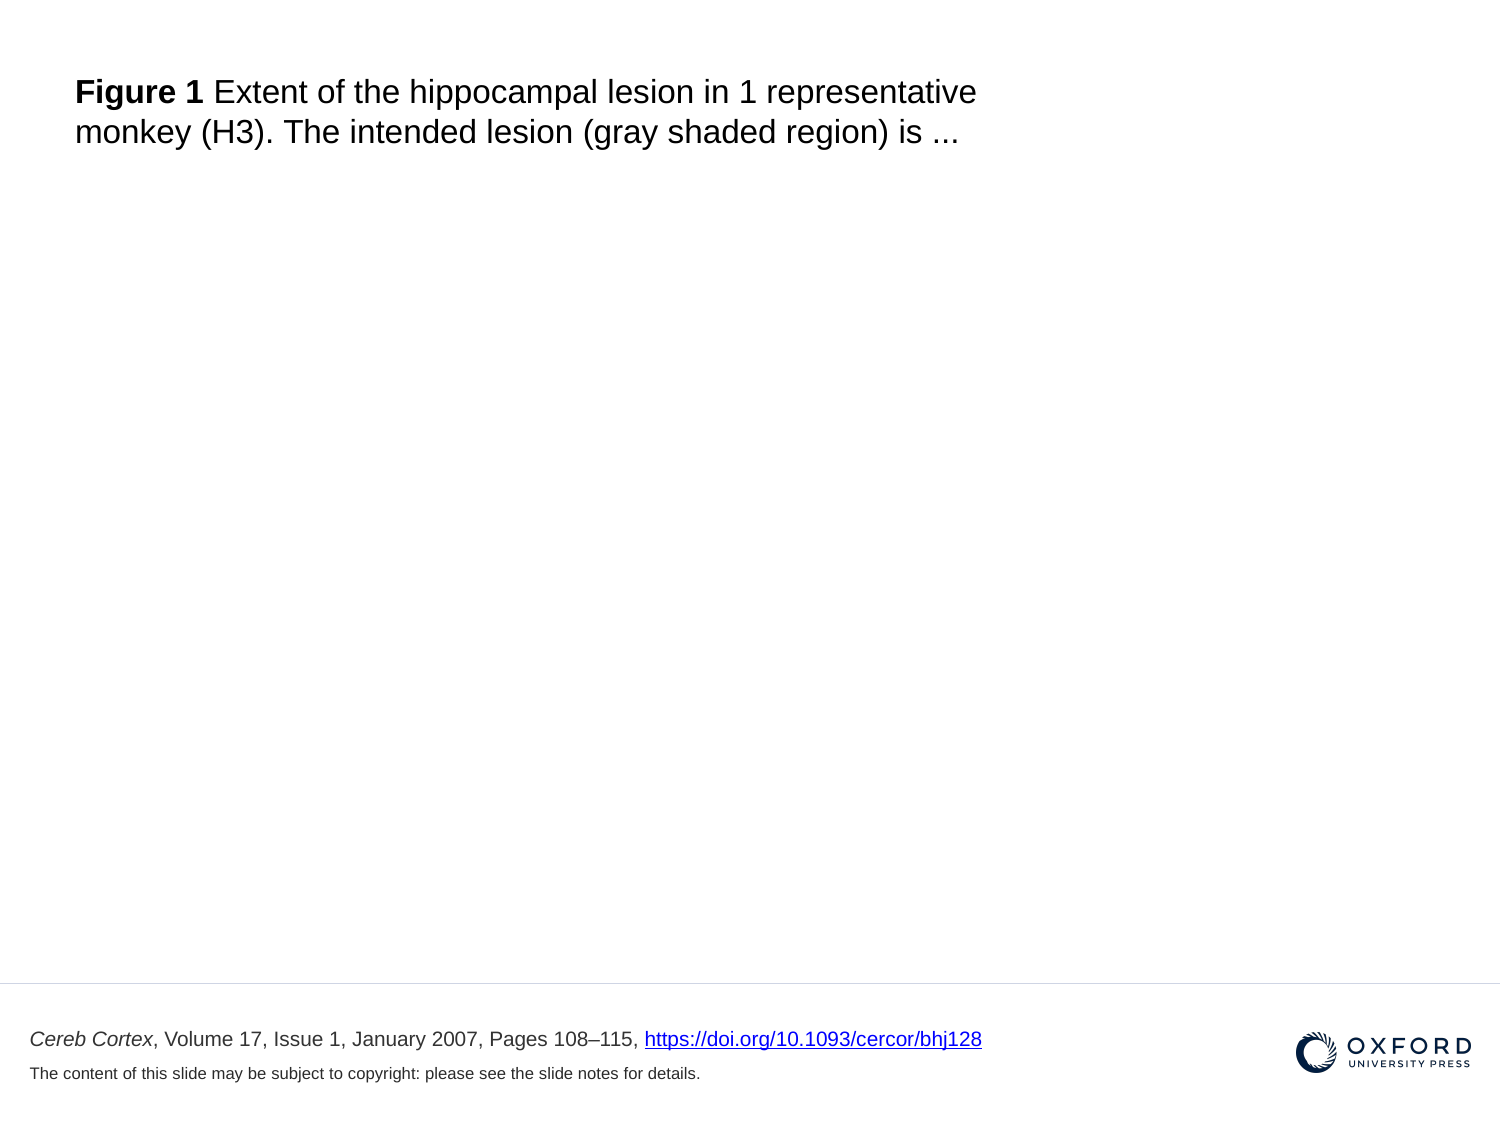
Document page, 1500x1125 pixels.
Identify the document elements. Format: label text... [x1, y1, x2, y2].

footer Cereb Cortex, Volume 17, Issue 1, January 2007, Pages 108–115, https://doi.org/10.1093/cercor/bhj128 The content of this slide may be subject to copyright: please see the slide notes for details. [0, 983, 1260, 1125]
picture [1296, 1032, 1471, 1073]
title Figure 1 Extent of the hippocampal lesion in 1 representative monkey (H3). The intended lesion (gray shaded region) is ... [75, 69, 1078, 171]
